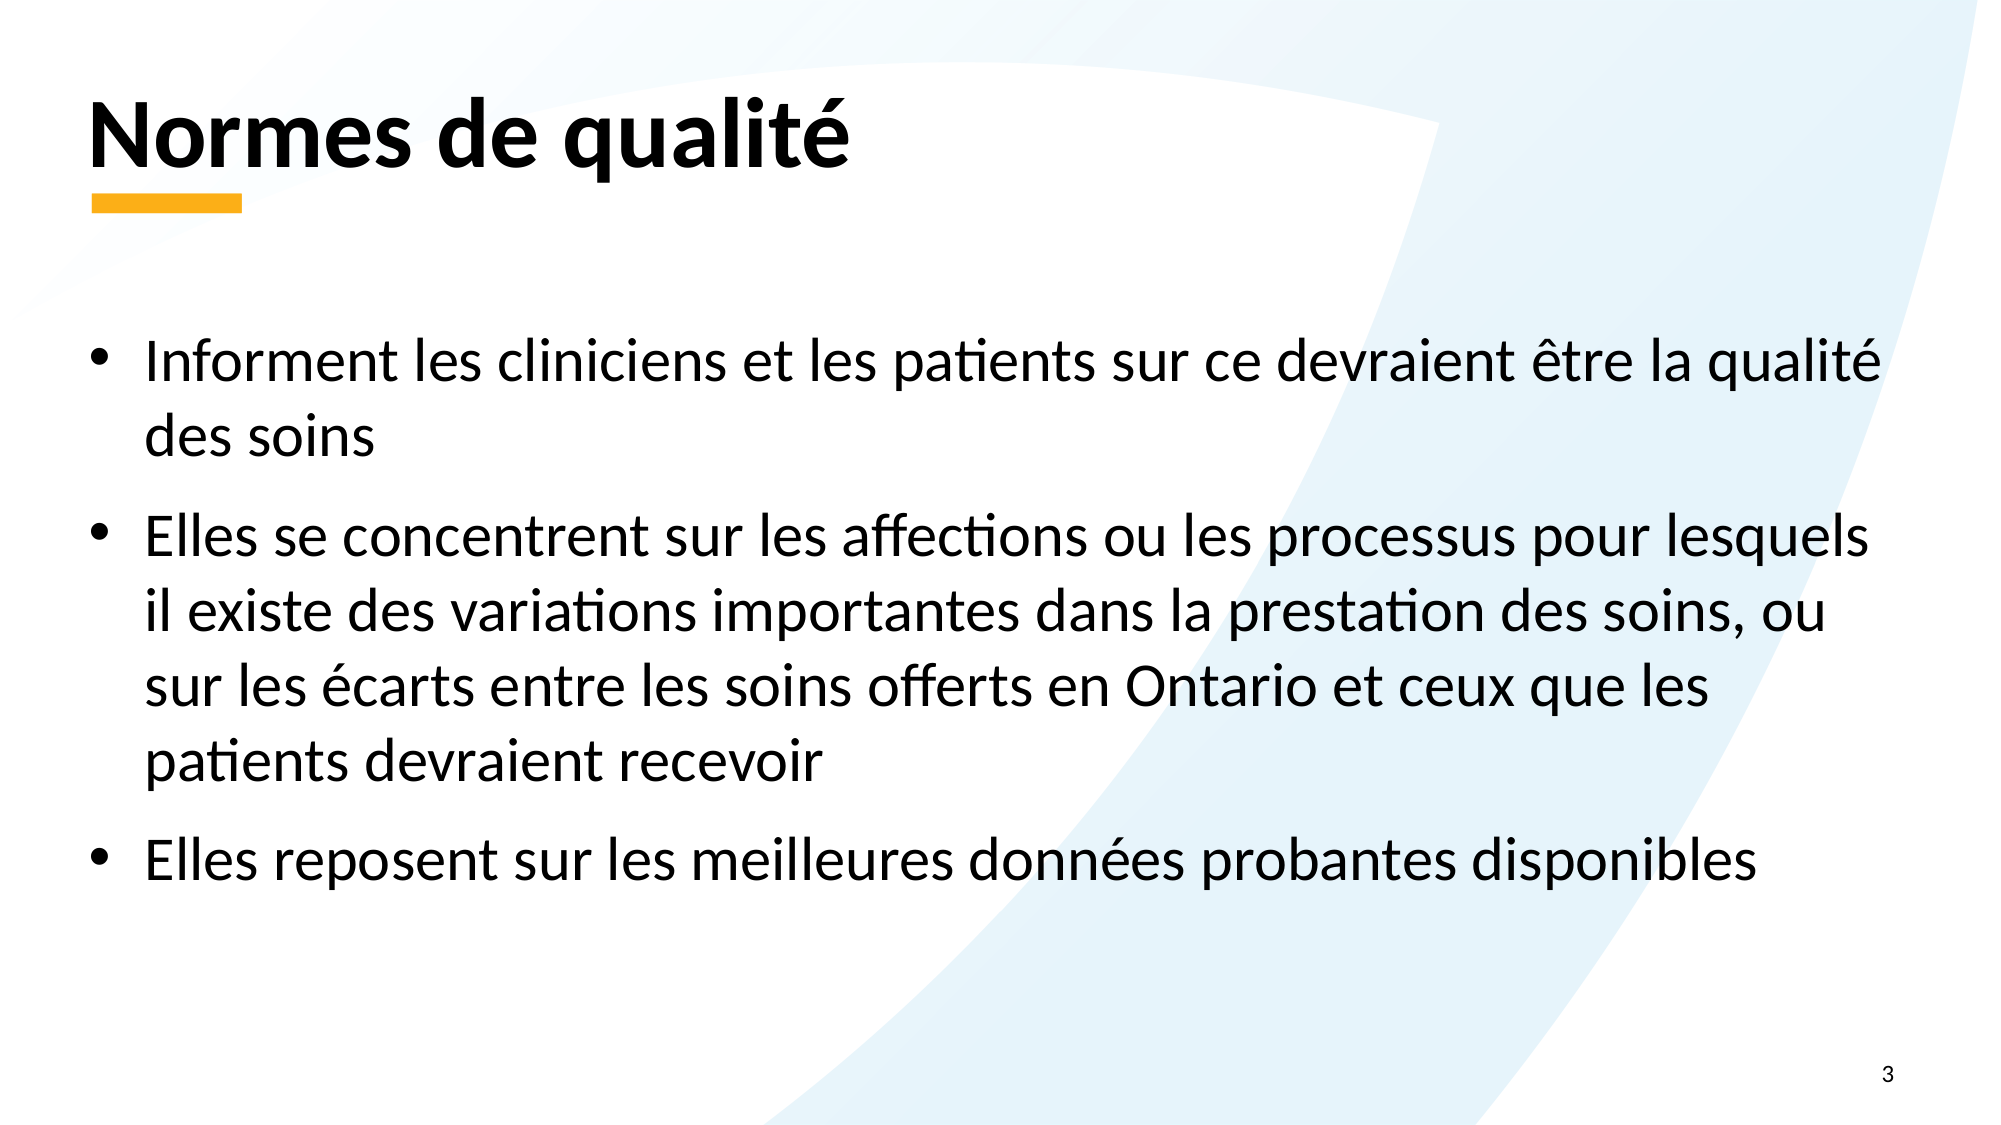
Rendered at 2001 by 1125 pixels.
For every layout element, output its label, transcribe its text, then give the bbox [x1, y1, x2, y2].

picture [0, 0, 2001, 1125]
slide_number 3 [1459, 1042, 1910, 1103]
list Informent les cliniciens et les patients sur ce devraient être la qualité des soins Elles se concentrent sur les affections ou les processus pour lesquels il existe des variations importantes dans la prestation des soins, ou sur les écarts entre les soins offerts en Ontario et ceux que les patients devraient recevoir Elles reposent sur les meilleures données probantes disponibles [88, 318, 1908, 1063]
title Normes de qualité [87, 77, 1907, 192]
